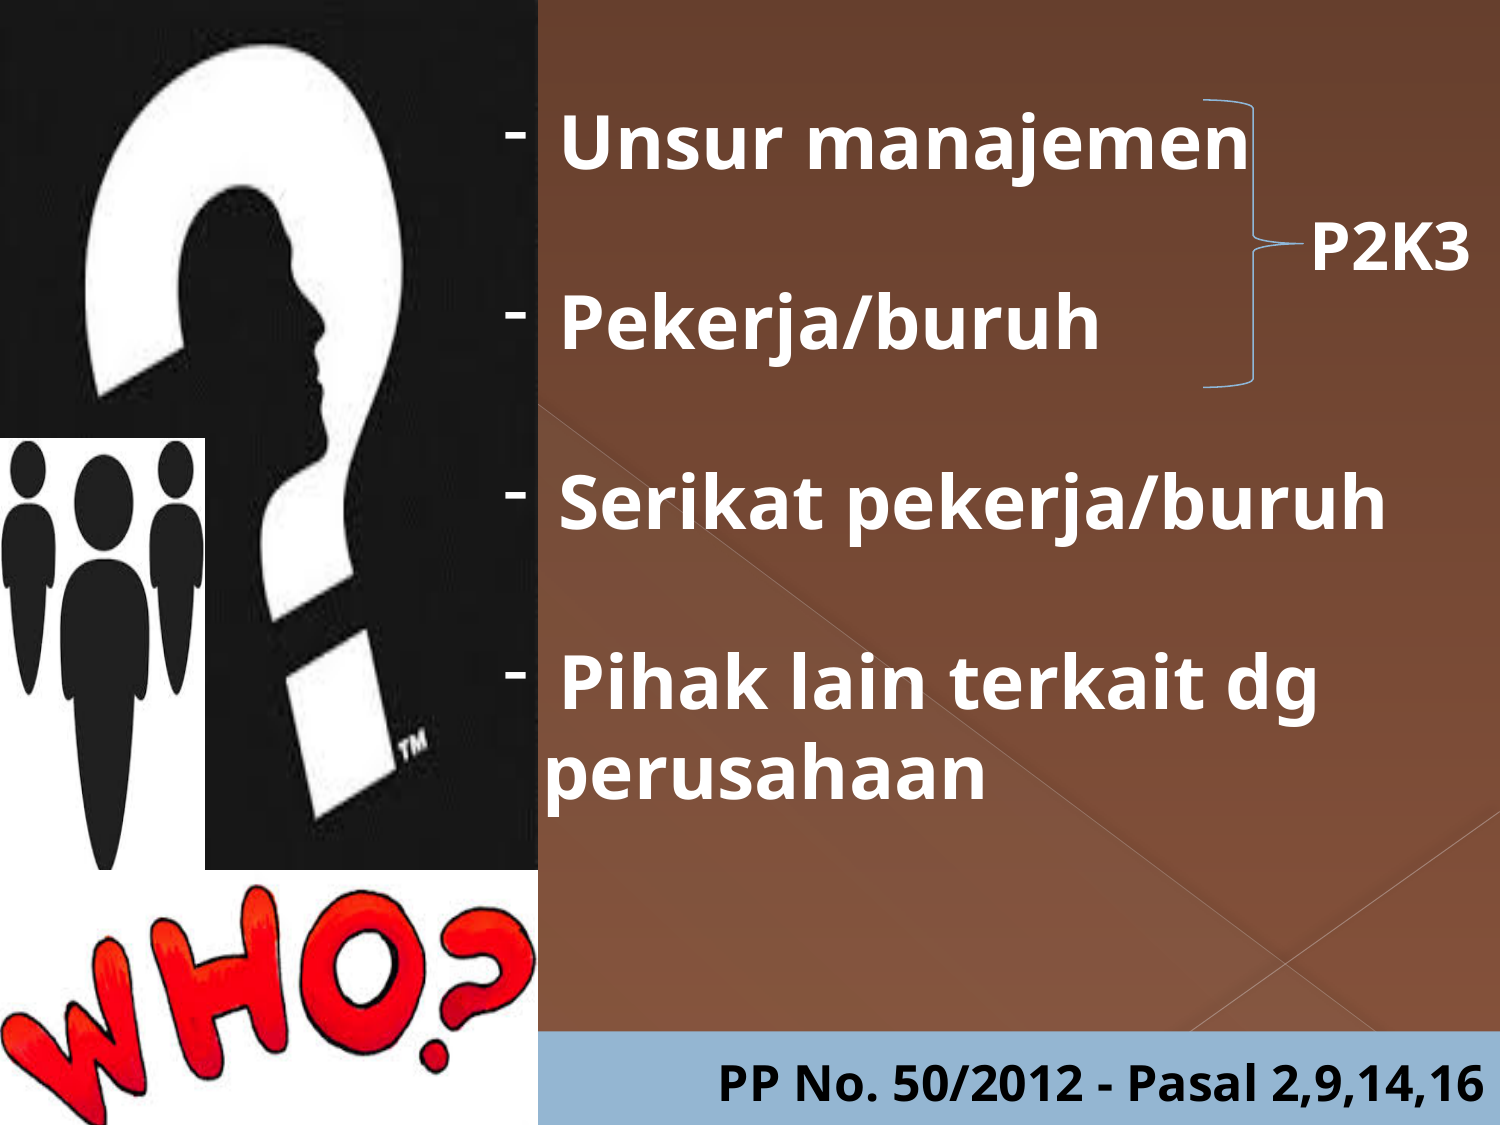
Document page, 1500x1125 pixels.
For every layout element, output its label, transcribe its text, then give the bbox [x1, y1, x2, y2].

text_box PP No. 50/2012 - Pasal 2,9,14,16 [540, 1029, 1500, 1125]
text_box Unsur manajemen Pekerja/buruh Serikat pekerja/buruh Pihak lain terkait dg perusahaan [541, 87, 1405, 823]
text_box P2K3 [1294, 196, 1488, 292]
text_box [1203, 99, 1294, 389]
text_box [0, 0, 538, 1125]
